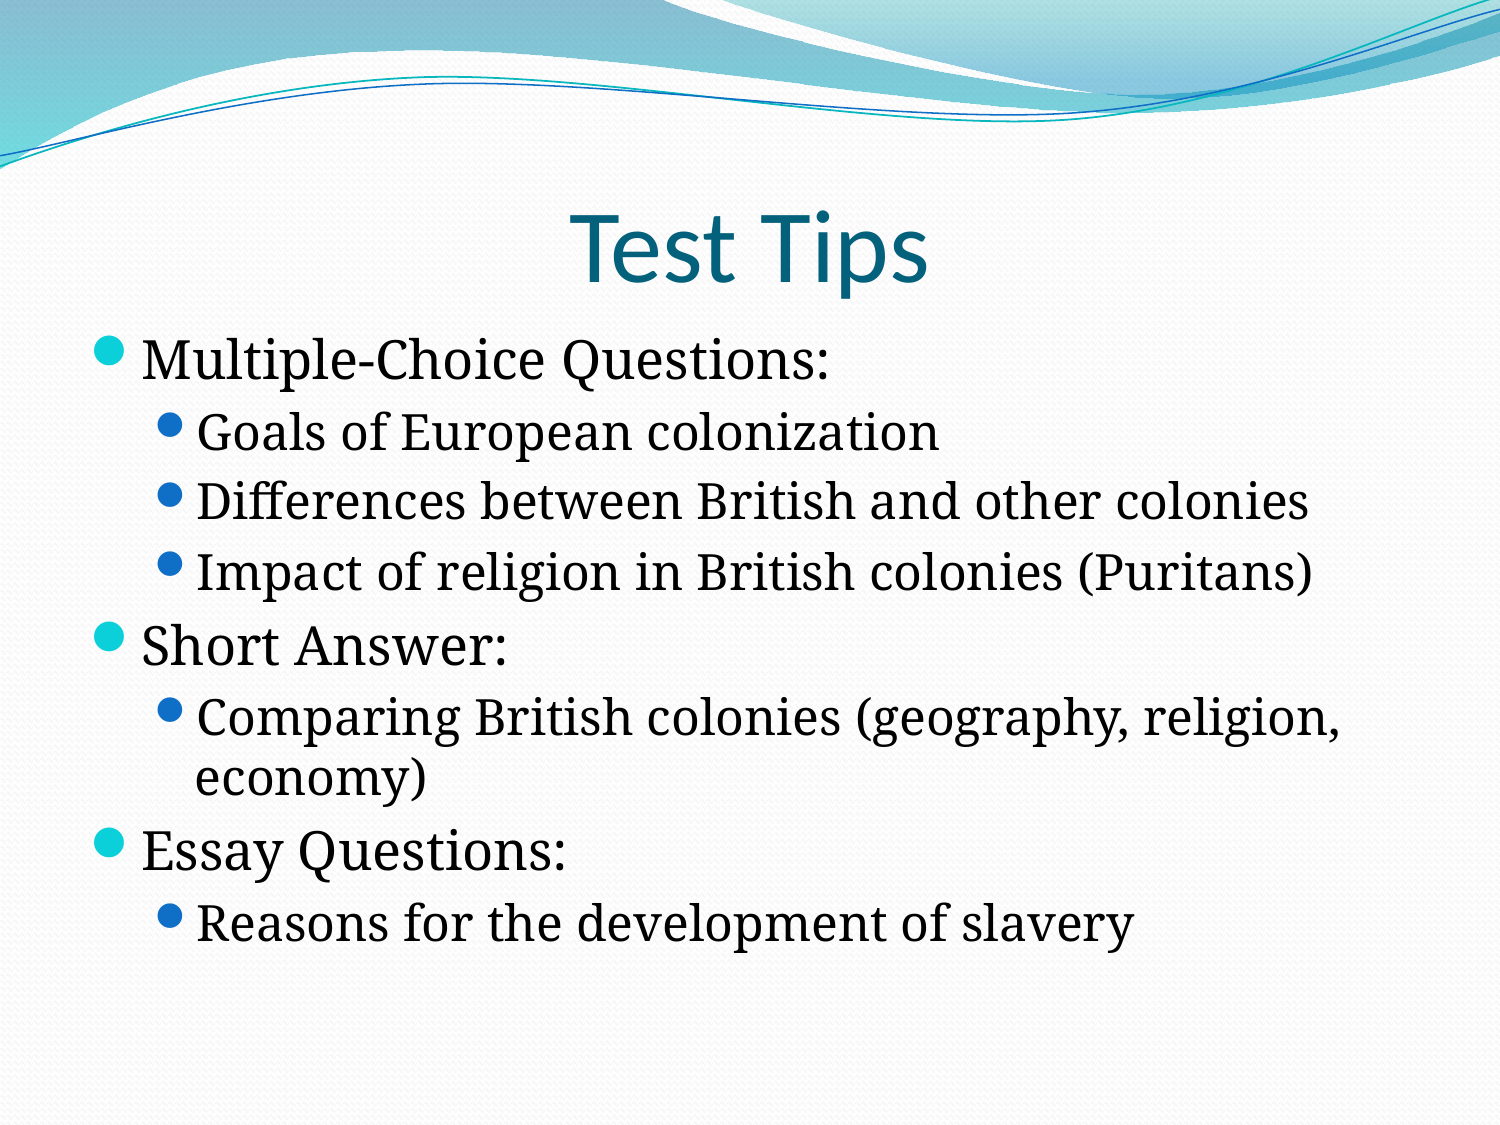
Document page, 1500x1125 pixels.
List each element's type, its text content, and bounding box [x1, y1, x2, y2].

list Multiple-Choice Questions: Goals of European colonization Differences between British and other colonies Impact of religion in British colonies (Puritans) Short Answer: Comparing British colonies (geography, religion, economy) Essay Questions: Reasons for the development of slavery [75, 317, 1425, 1038]
title Test Tips [75, 115, 1425, 303]
